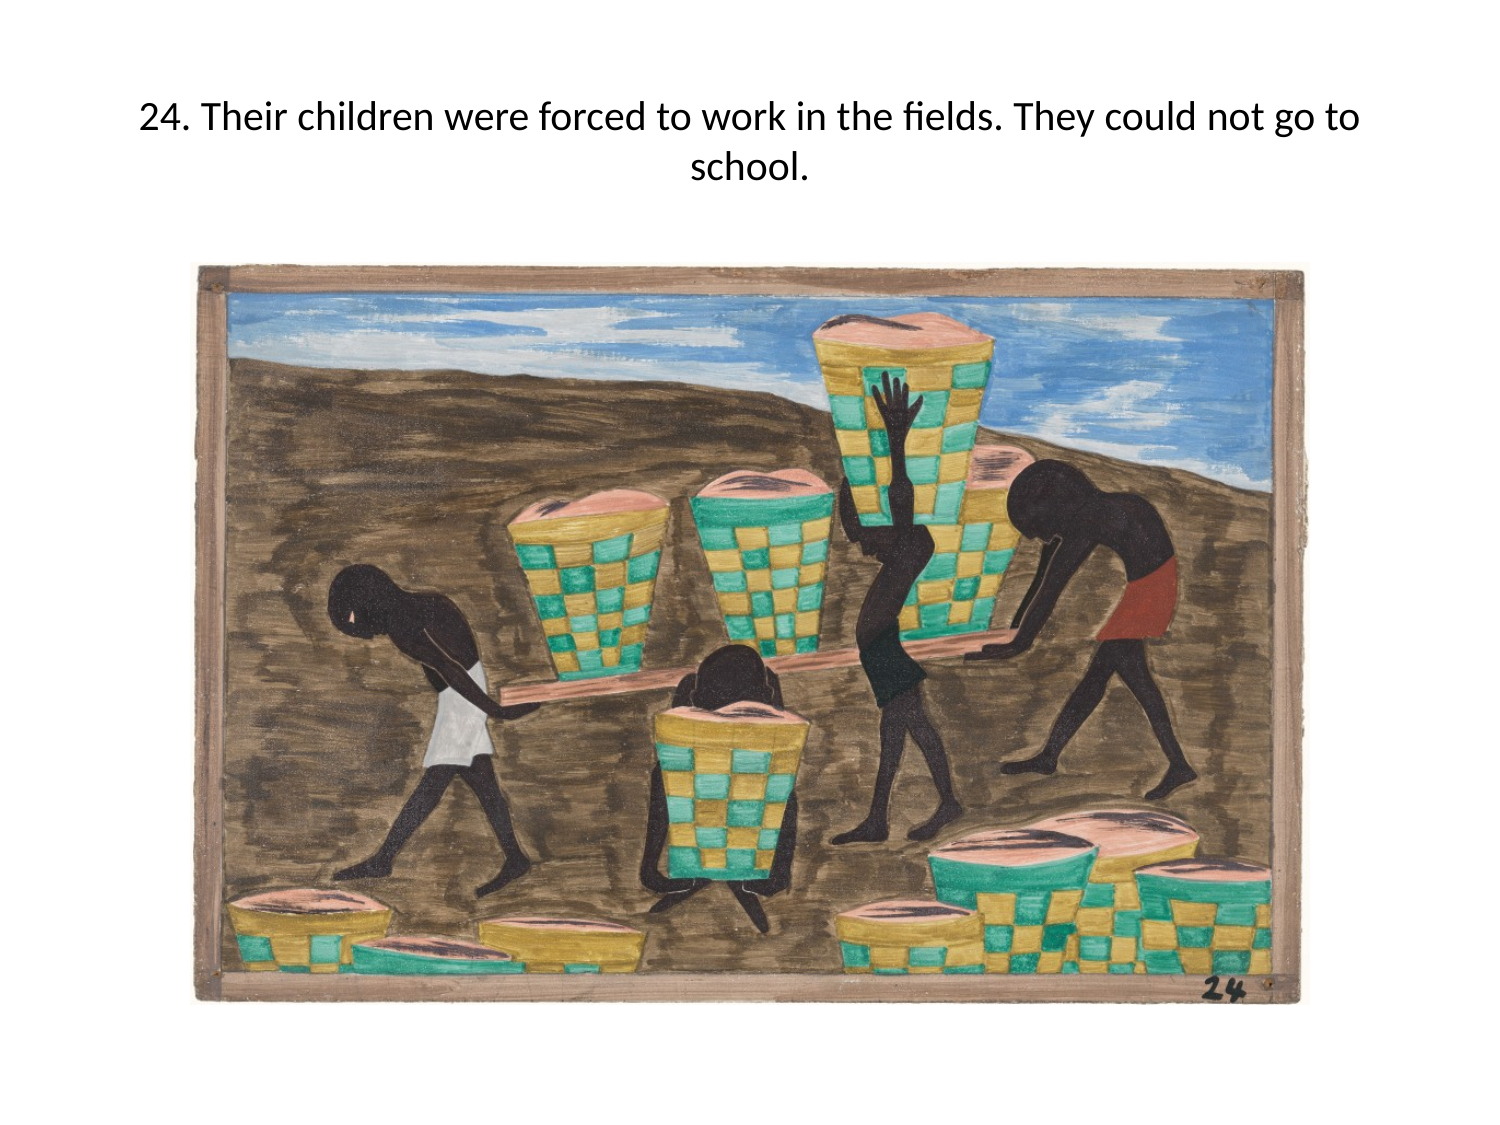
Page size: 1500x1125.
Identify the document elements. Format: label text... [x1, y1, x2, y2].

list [74, 262, 1426, 1006]
title 24. Their children were forced to work in the fields. They could not go to school. [75, 45, 1425, 233]
